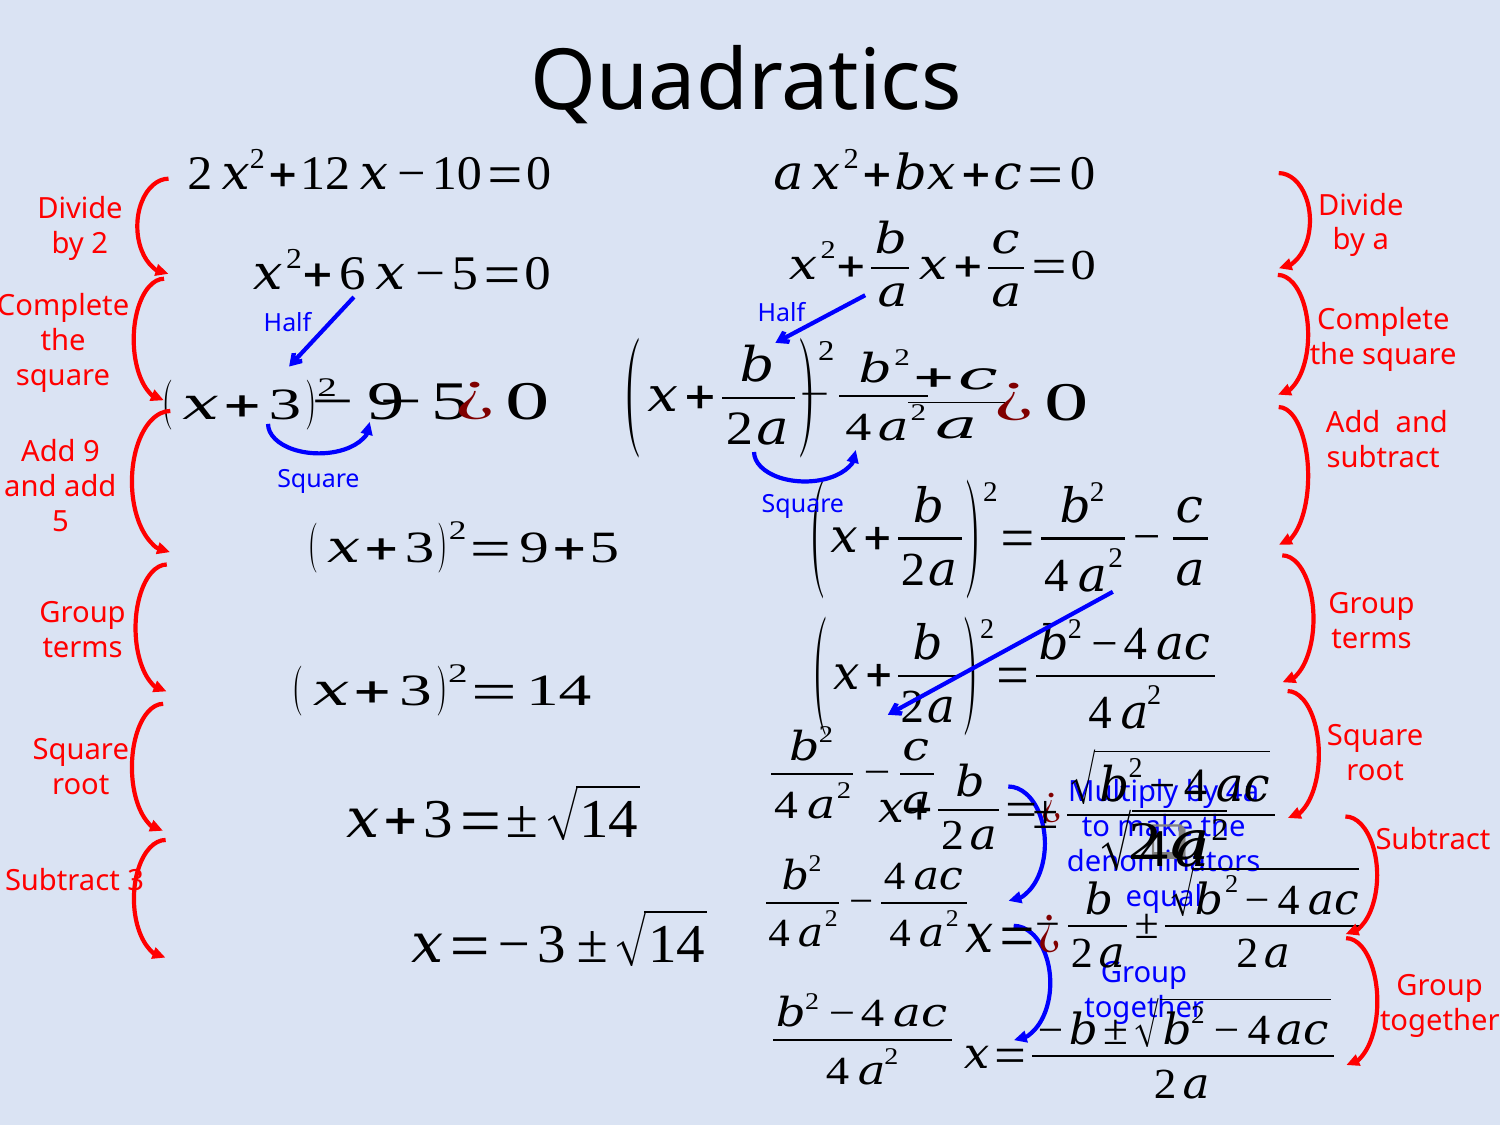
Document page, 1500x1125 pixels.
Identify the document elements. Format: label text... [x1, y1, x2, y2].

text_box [887, 591, 1113, 715]
title Quadratics [99, 0, 1394, 164]
text_box Square [746, 479, 860, 525]
text_box Group together [1027, 945, 1262, 1031]
text_box [134, 563, 167, 693]
text_box Subtract 3 [0, 853, 144, 904]
text_box Divide by 2 [10, 182, 150, 267]
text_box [289, 296, 354, 367]
text_box [753, 450, 859, 479]
text_box [136, 178, 169, 276]
text_box [131, 703, 164, 832]
text_box [133, 839, 166, 959]
text_box [141, 410, 171, 555]
text_box Group terms [13, 585, 142, 671]
text_box Divide by a [1292, 178, 1430, 264]
text_box [1346, 937, 1370, 1066]
text_box [1013, 931, 1040, 1043]
text_box Half [249, 298, 289, 344]
text_box Half [742, 288, 821, 334]
text_box Square root [12, 723, 139, 808]
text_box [775, 295, 866, 343]
text_box Complete the square [1286, 292, 1480, 378]
text_box Complete the square [0, 278, 145, 399]
text_box [1008, 785, 1036, 904]
text_box [1282, 554, 1306, 684]
text_box Group terms [1302, 576, 1441, 662]
text_box Multiply by 4a to make the denominators equal [1036, 765, 1292, 920]
text_box [133, 278, 165, 402]
text_box [1278, 406, 1309, 545]
text_box Square root [1306, 708, 1444, 794]
text_box [1278, 172, 1294, 271]
text_box Group together [1362, 959, 1500, 1044]
text_box [1287, 690, 1313, 819]
text_box Add 9 and add 5 [0, 425, 141, 545]
text_box [267, 422, 373, 454]
text_box [1345, 815, 1378, 936]
text_box Square [262, 454, 375, 500]
text_box [1277, 274, 1300, 396]
